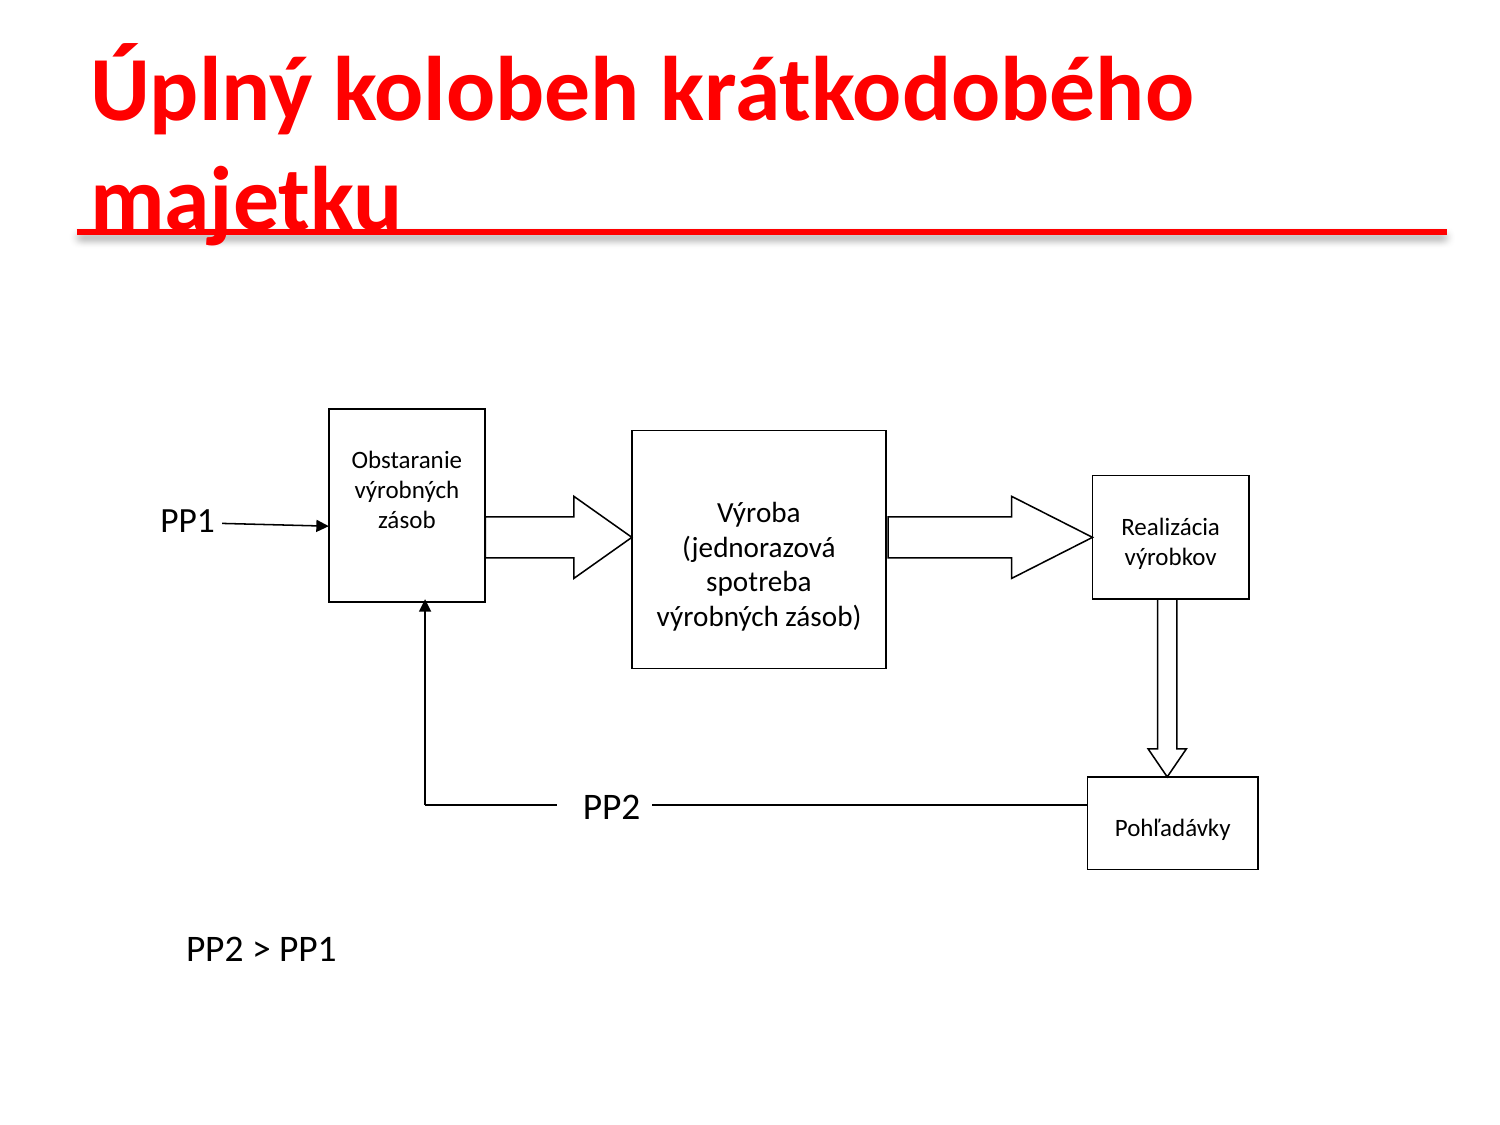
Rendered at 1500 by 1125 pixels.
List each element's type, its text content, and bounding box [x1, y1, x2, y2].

title Úplný kolobeh krátkodobého majetku [75, 45, 1425, 233]
text_box PP2 > PP1 [171, 916, 774, 977]
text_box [145, 408, 1259, 880]
